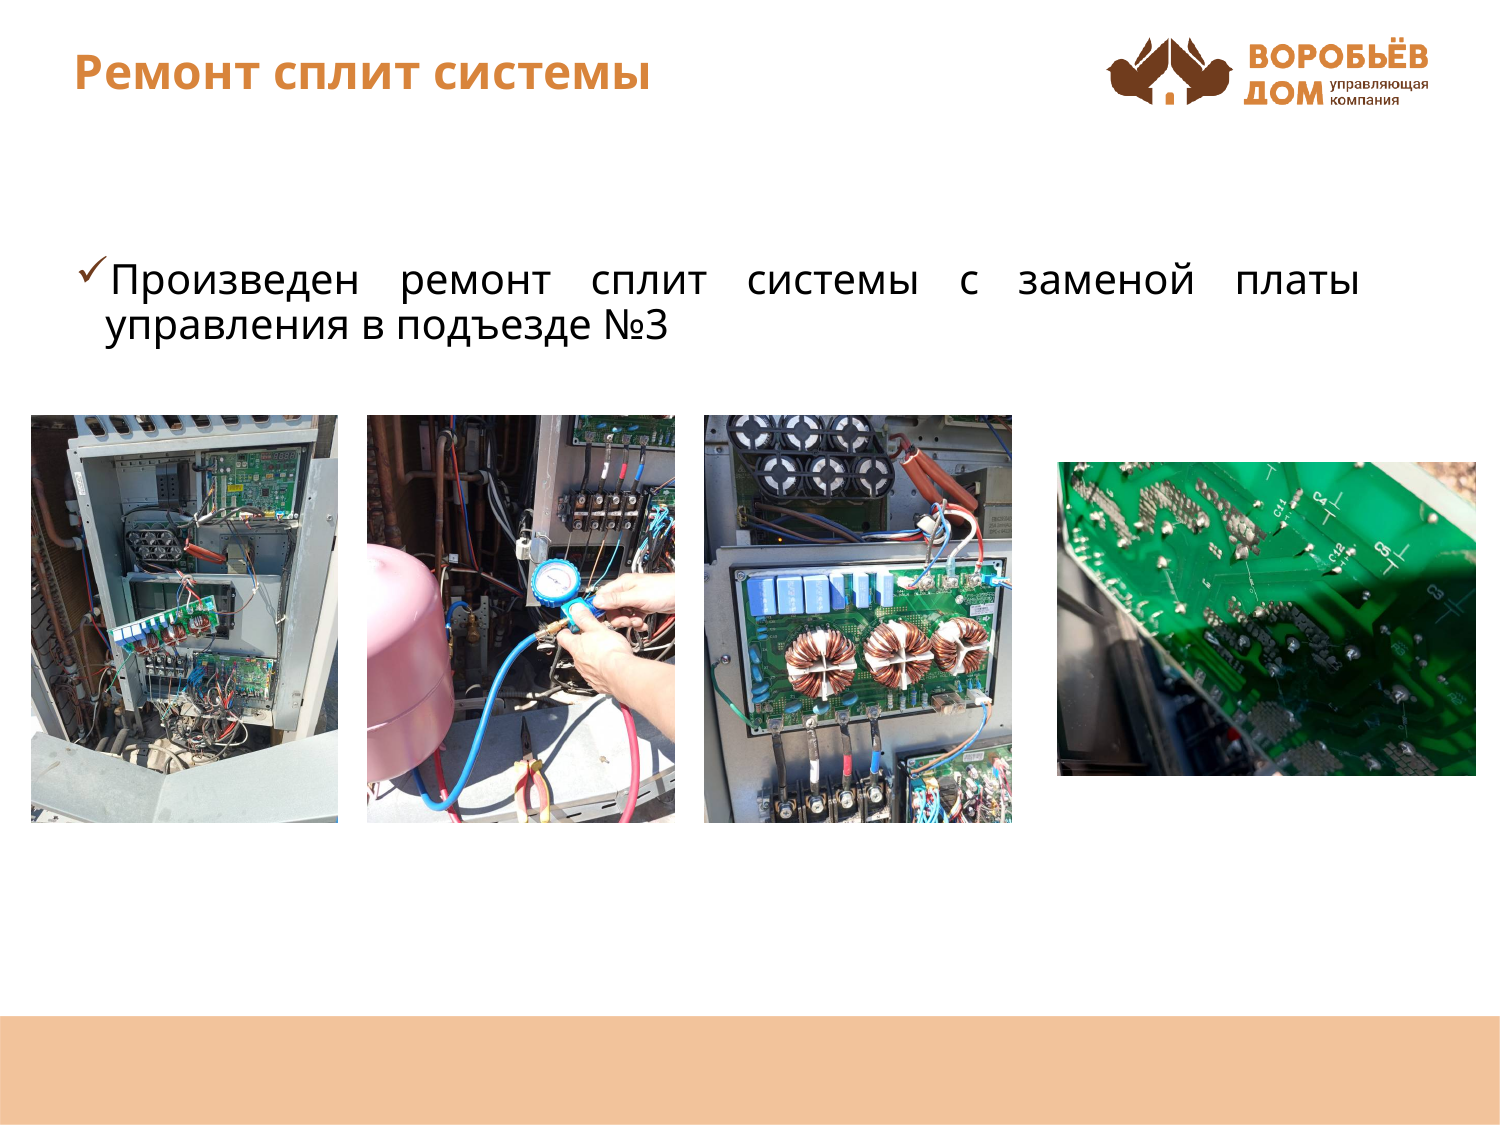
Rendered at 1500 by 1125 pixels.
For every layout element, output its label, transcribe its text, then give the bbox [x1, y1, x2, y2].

text_box Произведен ремонт сплит системы с заменой платы управления в подъезде №3 [60, 199, 1376, 407]
text_box Ремонт сплит системы [59, 21, 1432, 119]
picture [704, 415, 1012, 823]
picture [1057, 462, 1476, 776]
picture [0, 1016, 1500, 1125]
picture [367, 415, 675, 823]
picture [1105, 37, 1428, 106]
picture [31, 415, 338, 823]
